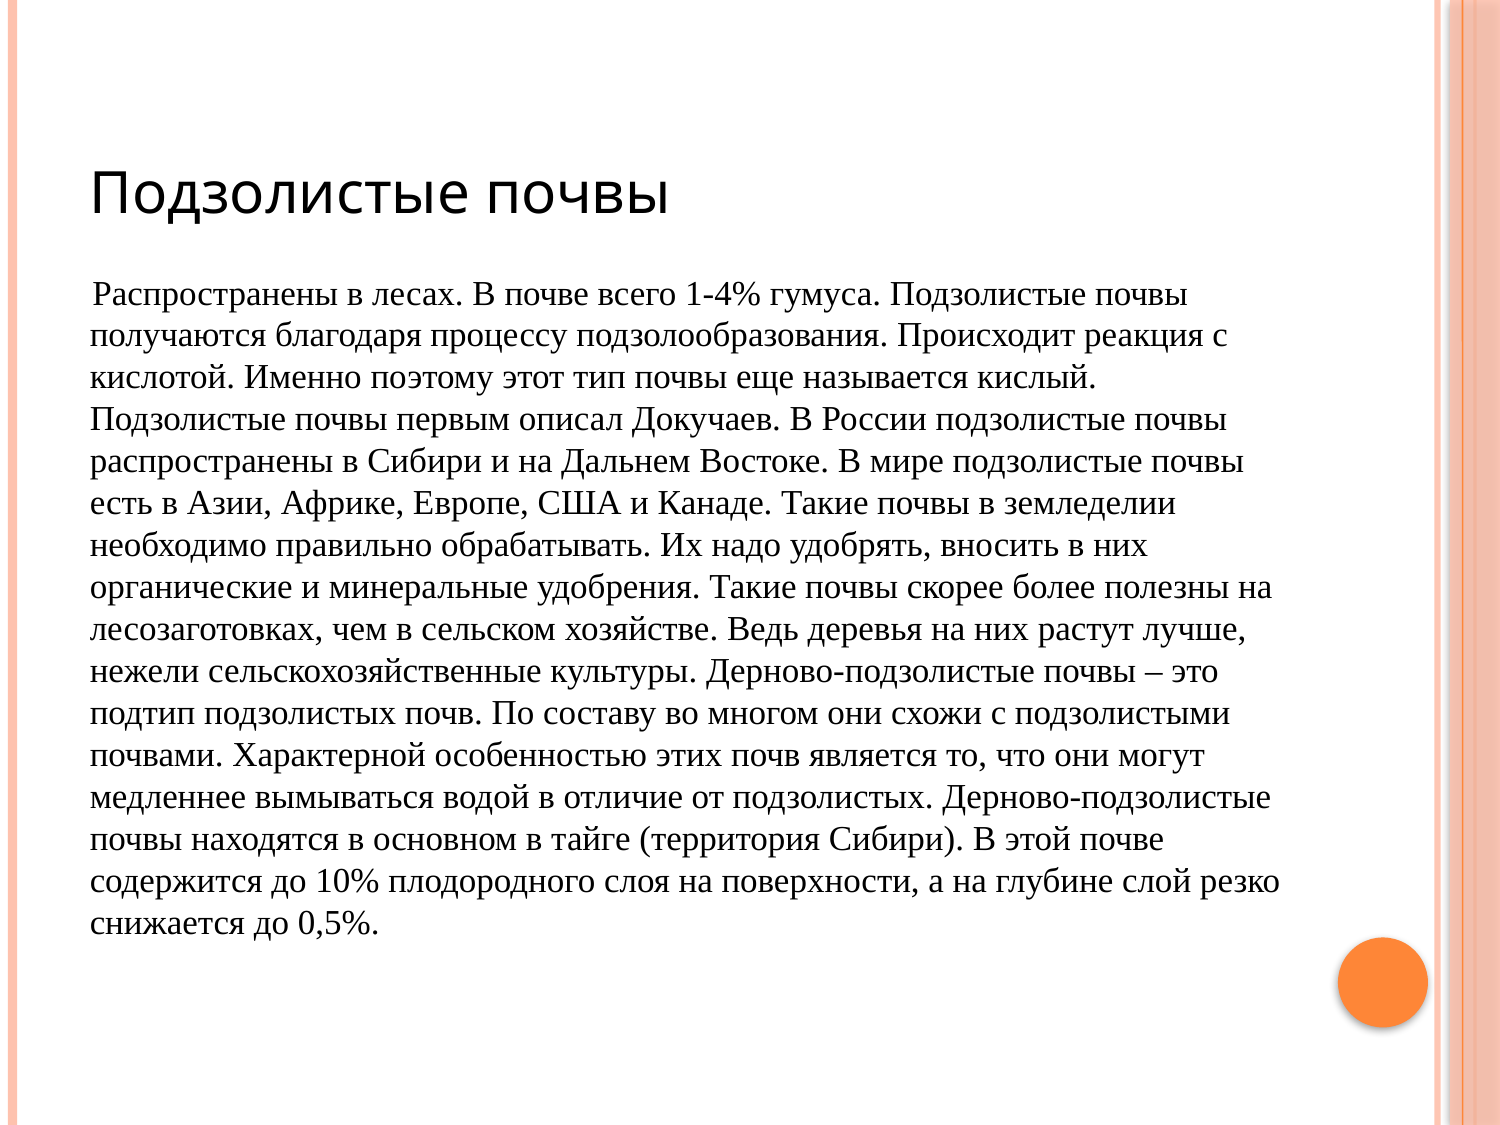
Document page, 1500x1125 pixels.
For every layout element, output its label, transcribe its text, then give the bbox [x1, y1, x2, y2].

list Распространены в лесах. В почве всего 1-4% гумуса. Подзолистые почвы получаются благодаря процессу подзолообразования. Происходит реакция с кислотой. Именно поэтому этот тип почвы еще называется кислый. Подзолистые почвы первым описал Докучаев. В России подзолистые почвы распространены в Сибири и на Дальнем Востоке. В мире подзолистые почвы есть в Азии, Африке, Европе, США и Канаде. Такие почвы в земледелии необходимо правильно обрабатывать. Их надо удобрять, вносить в них органические и минеральные удобрения. Такие почвы скорее более полезны на лесозаготовках, чем в сельском хозяйстве. Ведь деревья на них растут лучше, нежели сельскохозяйственные культуры. Дерново-подзолистые почвы – это подтип подзолистых почв. По составу во многом они схожи с подзолистыми почвами. Характерной особенностью этих почв является то, что они могут медленнее вымываться водой в отличие от подзолистых. Дерново-подзолистые почвы находятся в основном в тайге (территория Сибири). В этой почве содержится до 10% плодородного слоя на поверхности, а на глубине слой резко снижается до 0,5%. [75, 262, 1300, 1062]
title Подзолистые почвы [75, 45, 1300, 233]
